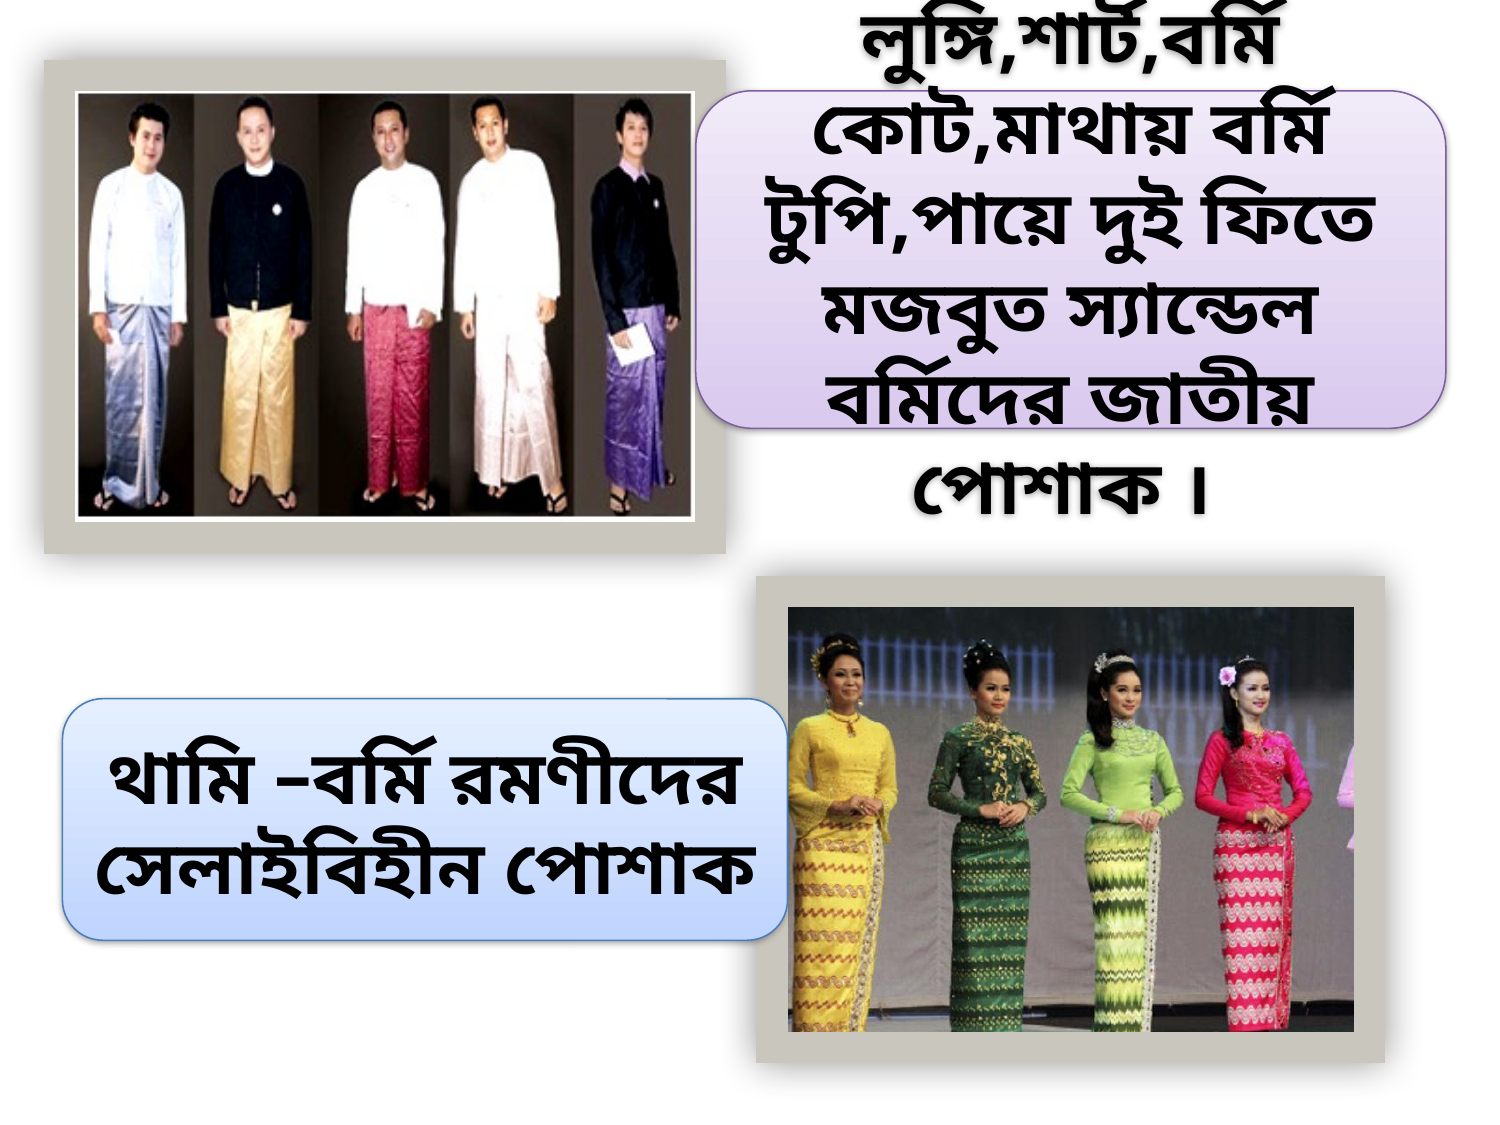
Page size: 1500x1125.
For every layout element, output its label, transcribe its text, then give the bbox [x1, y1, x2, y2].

picture [787, 606, 1355, 1033]
text_box লুঙ্গি,শার্ট,বর্মি কোট,মাথায় বর্মি টুপি,পায়ে দুই ফিতে মজবুত স্যান্ডেল বর্মিদের জাতীয় পোশাক । [699, 90, 1447, 430]
text_box থামি –বর্মি রমণীদের সেলাইবিহীন পোশাক [61, 697, 782, 942]
picture [74, 90, 695, 523]
